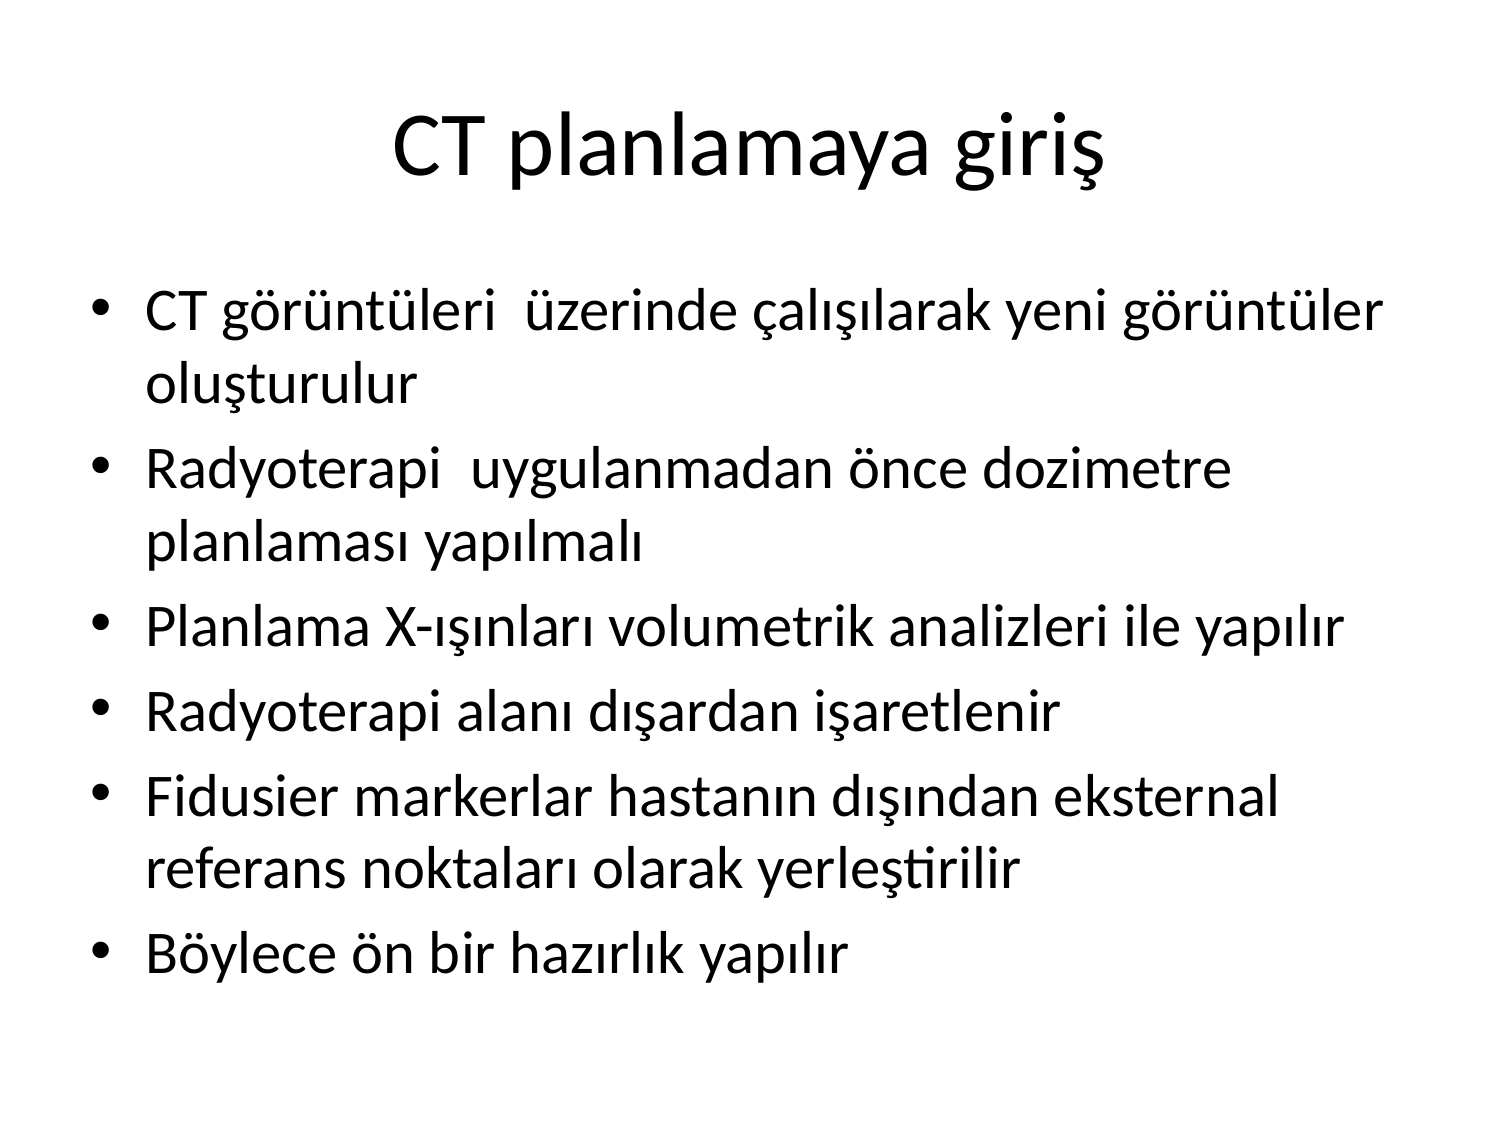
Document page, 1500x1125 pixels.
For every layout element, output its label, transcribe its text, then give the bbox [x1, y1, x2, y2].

title CT planlamaya giriş [75, 45, 1425, 233]
list CT görüntüleri üzerinde çalışılarak yeni görüntüler oluşturulur Radyoterapi uygulanmadan önce dozimetre planlaması yapılmalı Planlama X-ışınları volumetrik analizleri ile yapılır Radyoterapi alanı dışardan işaretlenir Fidusier markerlar hastanın dışından eksternal referans noktaları olarak yerleştirilir Böylece ön bir hazırlık yapılır [75, 262, 1425, 1005]
